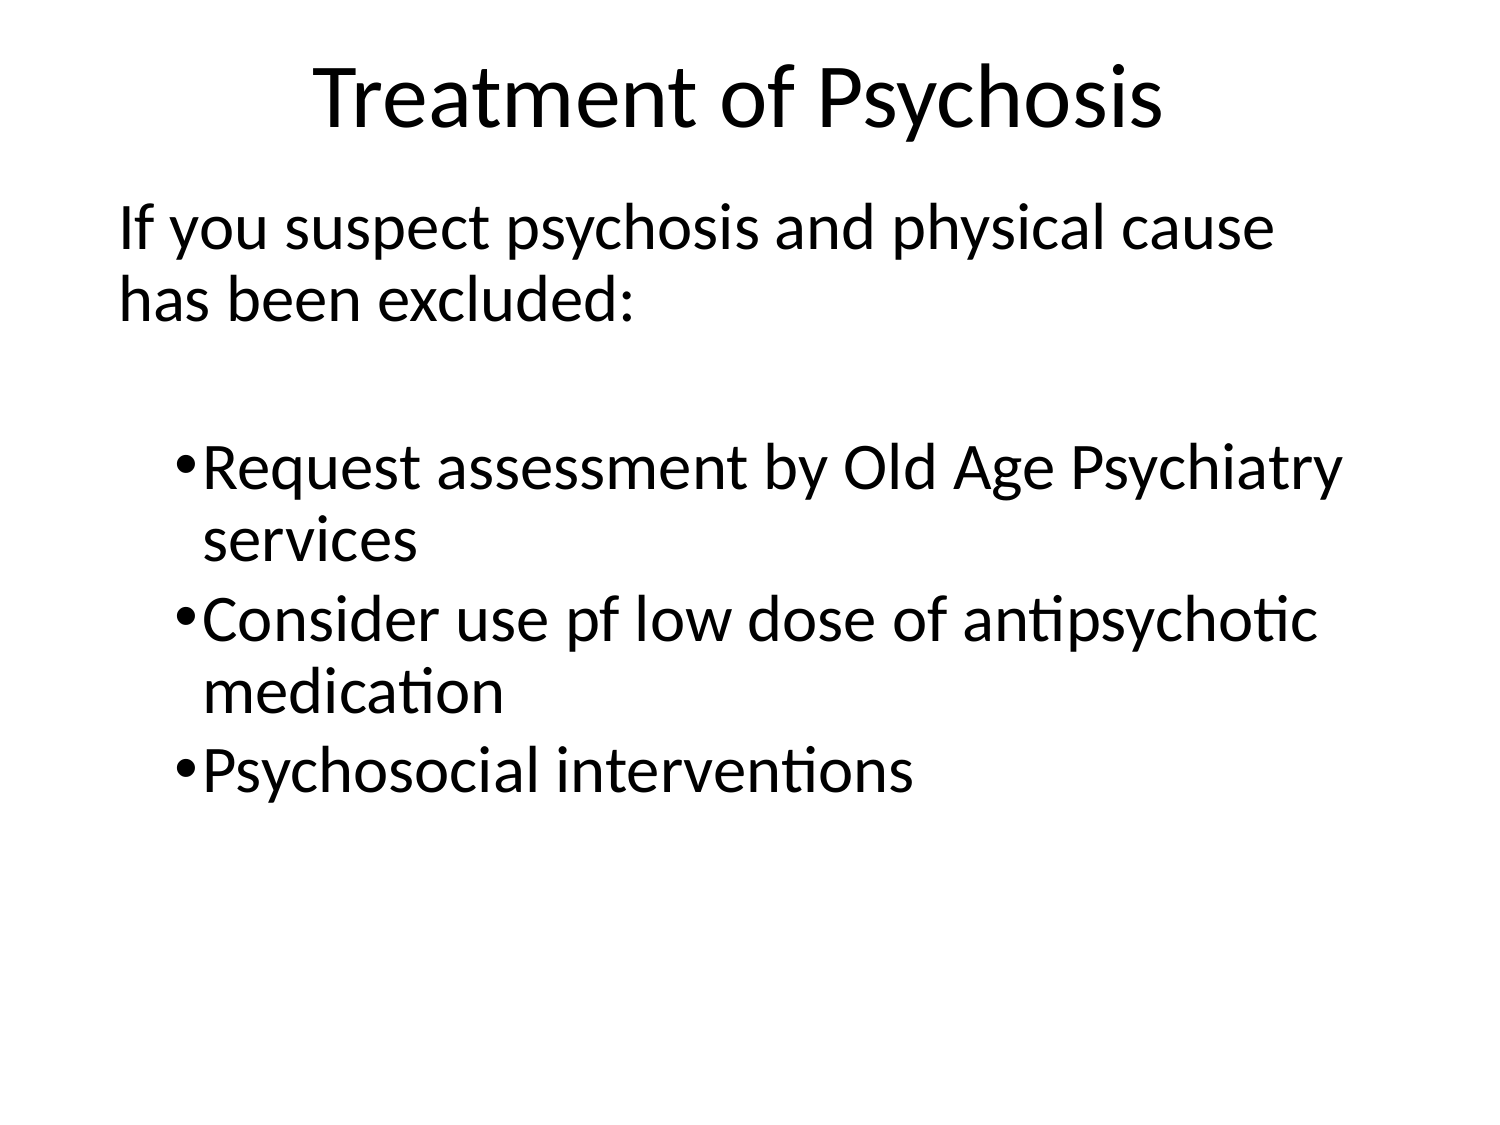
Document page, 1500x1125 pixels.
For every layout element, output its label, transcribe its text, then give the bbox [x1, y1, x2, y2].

list If you suspect psychosis and physical cause has been excluded: Request assessment by Old Age Psychiatry services Consider use pf low dose of antipsychotic medication Psychosocial interventions [103, 184, 1397, 1014]
title Treatment of Psychosis [103, 0, 1397, 184]
